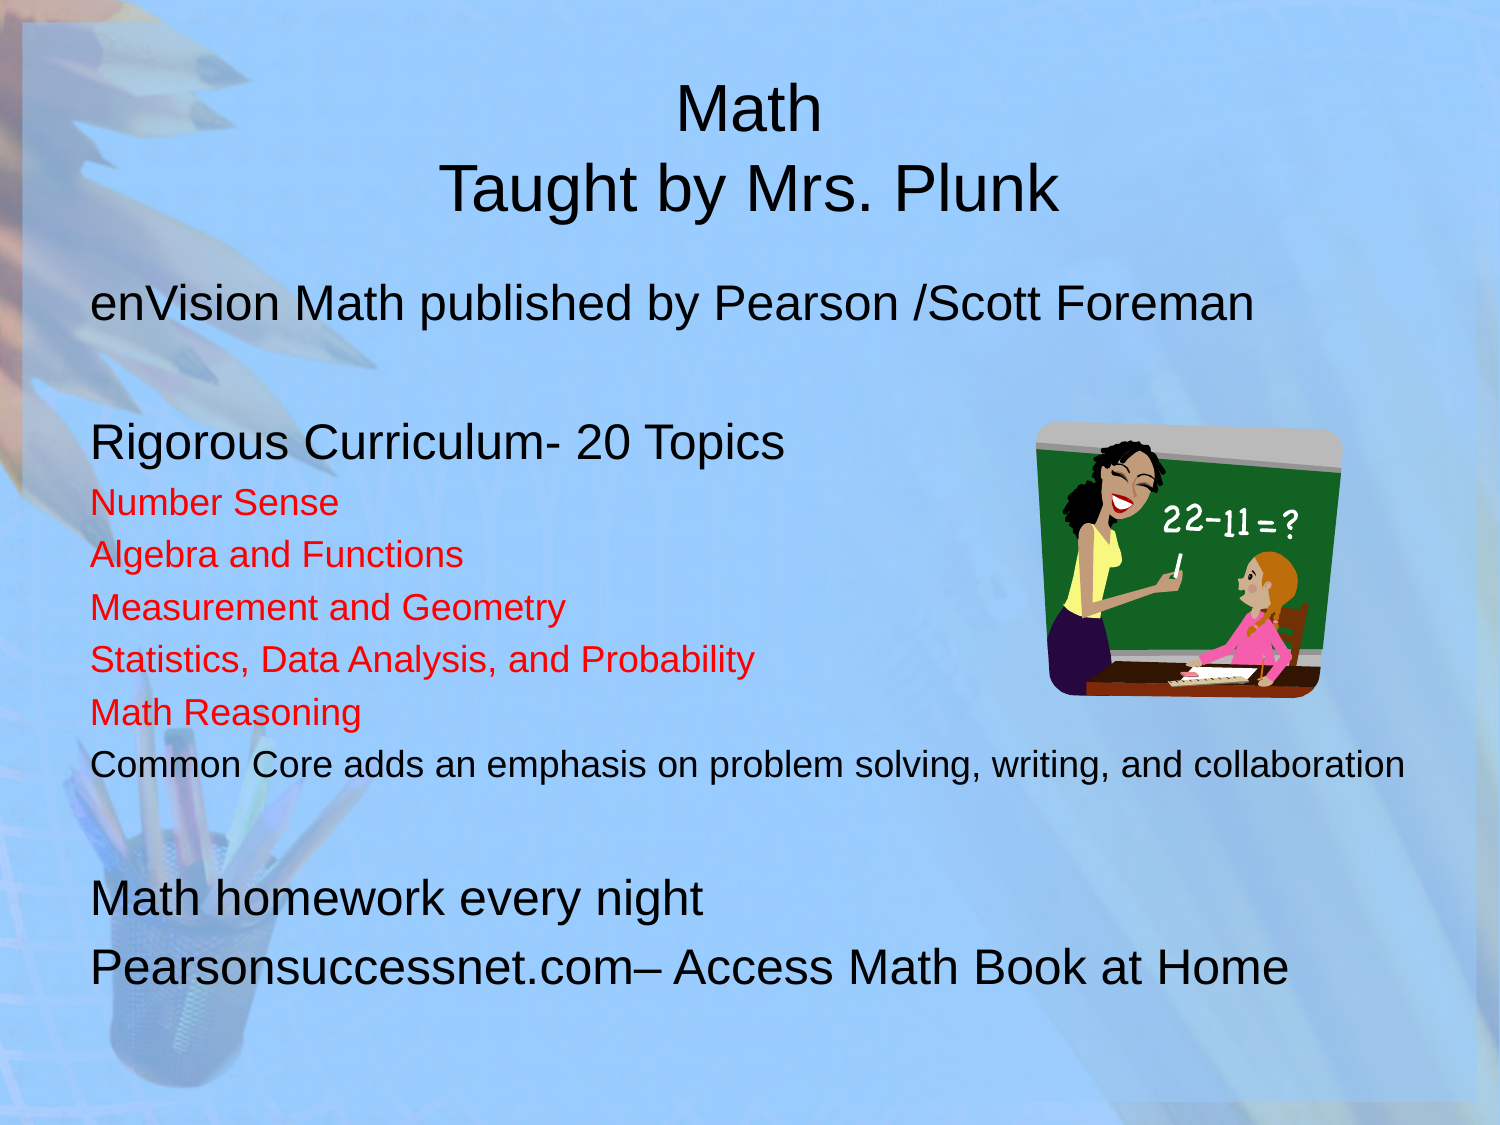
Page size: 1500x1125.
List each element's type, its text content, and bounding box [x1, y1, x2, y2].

list enVision Math published by Pearson /Scott Foreman Rigorous Curriculum- 20 Topics Number Sense Algebra and Functions Measurement and Geometry Statistics, Data Analysis, and Probability Math Reasoning Common Core adds an emphasis on problem solving, writing, and collaboration Math homework every night Pearsonsuccessnet.com– Access Math Book at Home [74, 262, 1425, 1006]
picture [0, 0, 1500, 1125]
title Math Taught by Mrs. Plunk [74, 44, 1425, 233]
